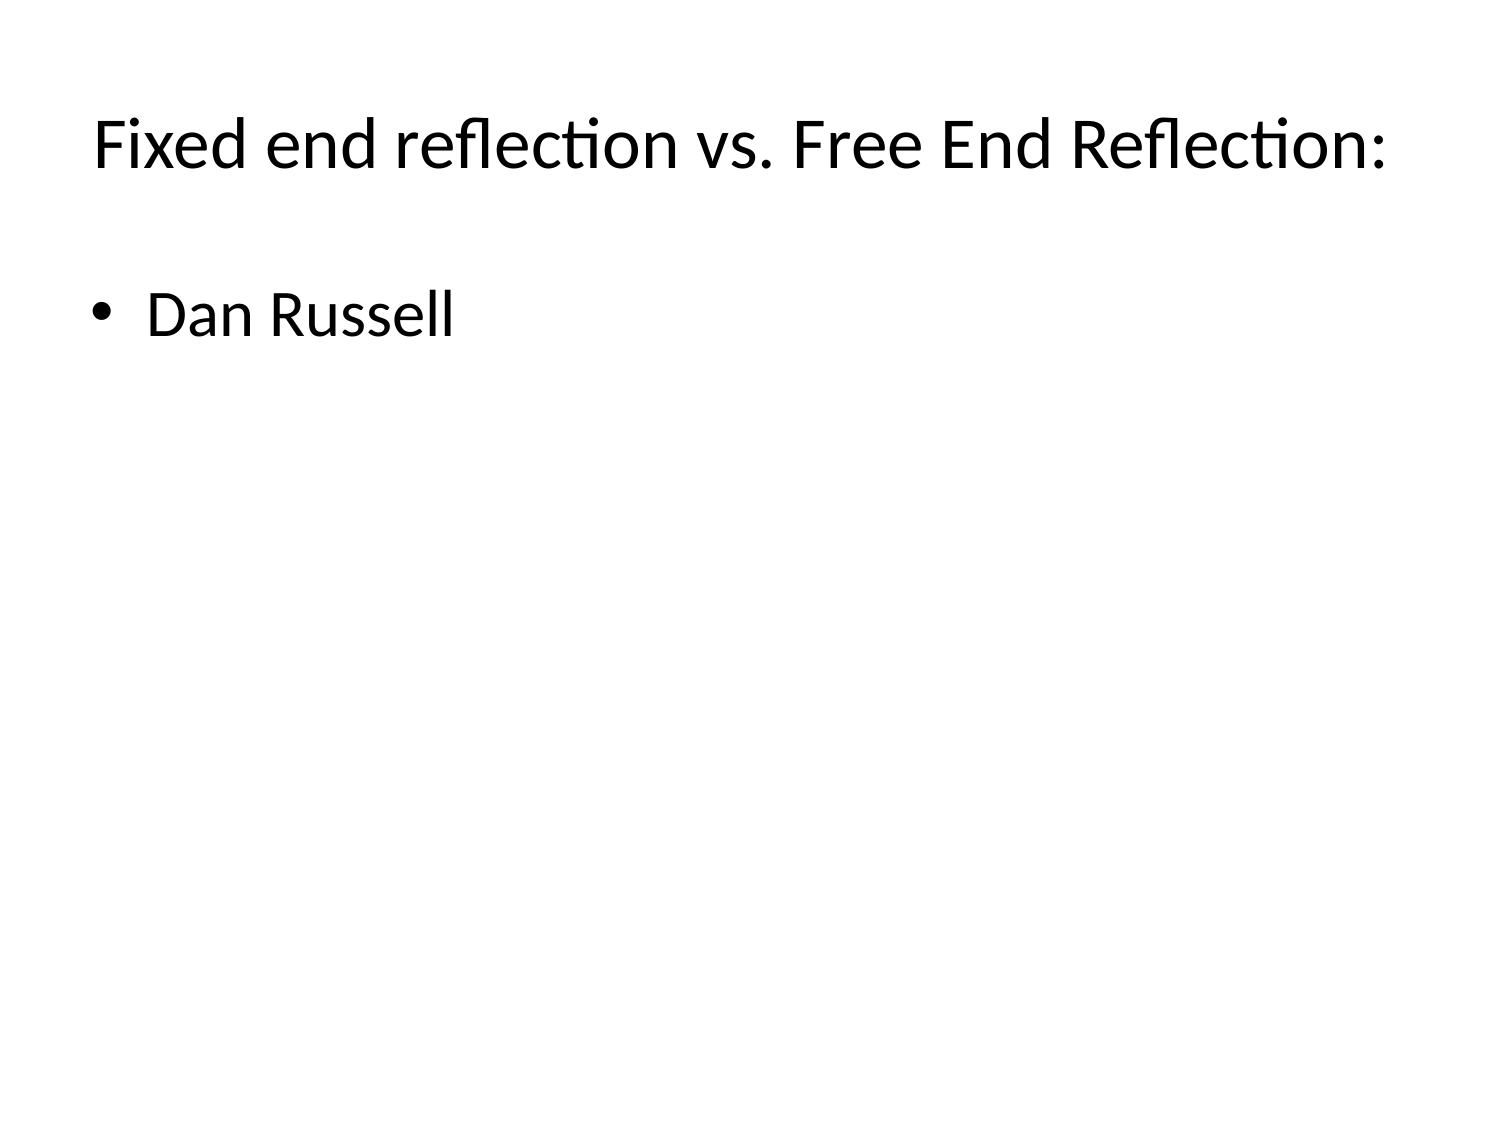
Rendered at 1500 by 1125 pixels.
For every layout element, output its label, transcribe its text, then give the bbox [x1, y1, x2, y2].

list Dan Russell [75, 262, 1425, 1005]
title Fixed end reflection vs. Free End Reflection: [75, 45, 1425, 233]
